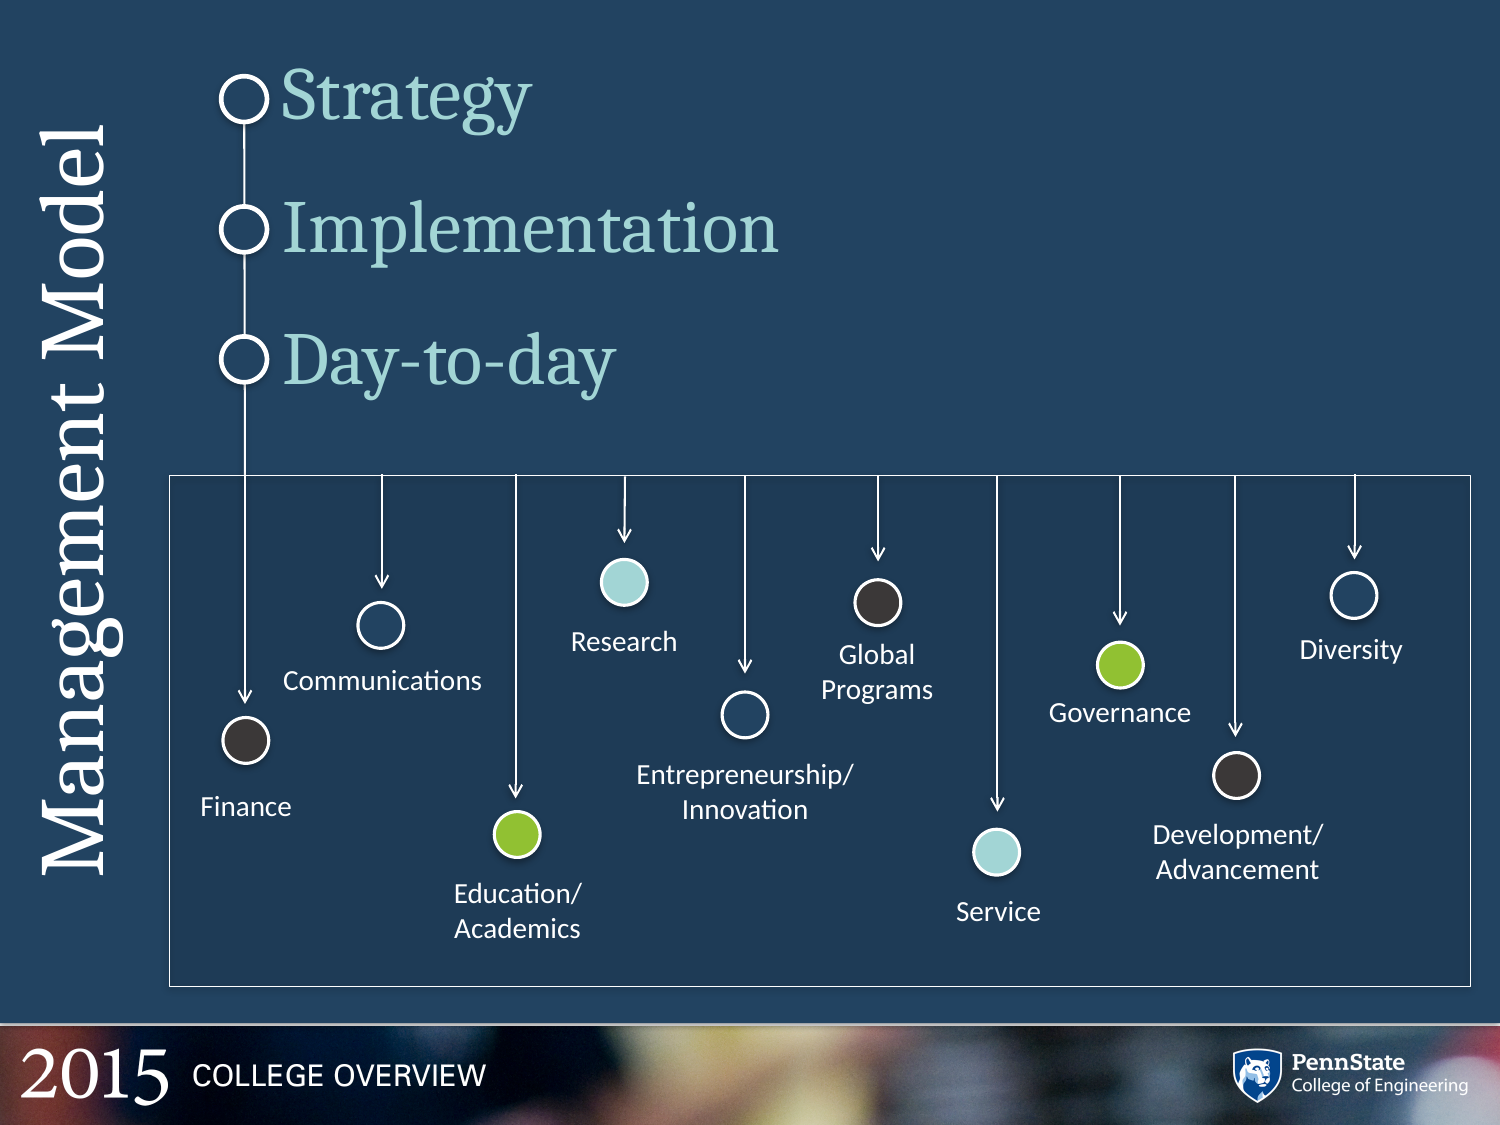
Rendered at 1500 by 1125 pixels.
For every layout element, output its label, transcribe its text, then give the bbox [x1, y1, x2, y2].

text_box Day-to-day [267, 311, 787, 397]
text_box [357, 601, 405, 650]
text_box Governance [1026, 686, 1214, 737]
text_box [854, 578, 902, 627]
text_box [1096, 641, 1145, 689]
text_box Implementation [267, 179, 865, 265]
text_box Research [549, 615, 700, 665]
text_box Finance [180, 779, 313, 830]
text_box [251, 336, 268, 382]
text_box [493, 810, 541, 859]
text_box [246, 75, 268, 122]
text_box Entrepreneurship/Innovation [616, 747, 874, 833]
text_box Service [938, 884, 1060, 935]
text_box Development/Advancement [1133, 808, 1342, 893]
text_box [1330, 571, 1378, 620]
text_box Strategy [267, 47, 787, 133]
text_box Communications [259, 654, 507, 704]
text_box [600, 558, 649, 607]
text_box [1212, 751, 1261, 800]
text_box Education/Academics [435, 867, 600, 952]
text_box Global Programs [802, 628, 952, 713]
text_box [251, 206, 268, 252]
text_box [972, 828, 1021, 876]
text_box [220, 336, 238, 383]
text_box [0, 0, 1500, 1024]
text_box [721, 691, 769, 739]
text_box [220, 75, 243, 122]
picture [0, 1026, 1500, 1125]
text_box Diversity [1279, 623, 1423, 673]
text_box Management Model [4, 13, 130, 988]
text_box [222, 716, 270, 765]
text_box [220, 206, 238, 253]
text_box [169, 475, 1471, 987]
